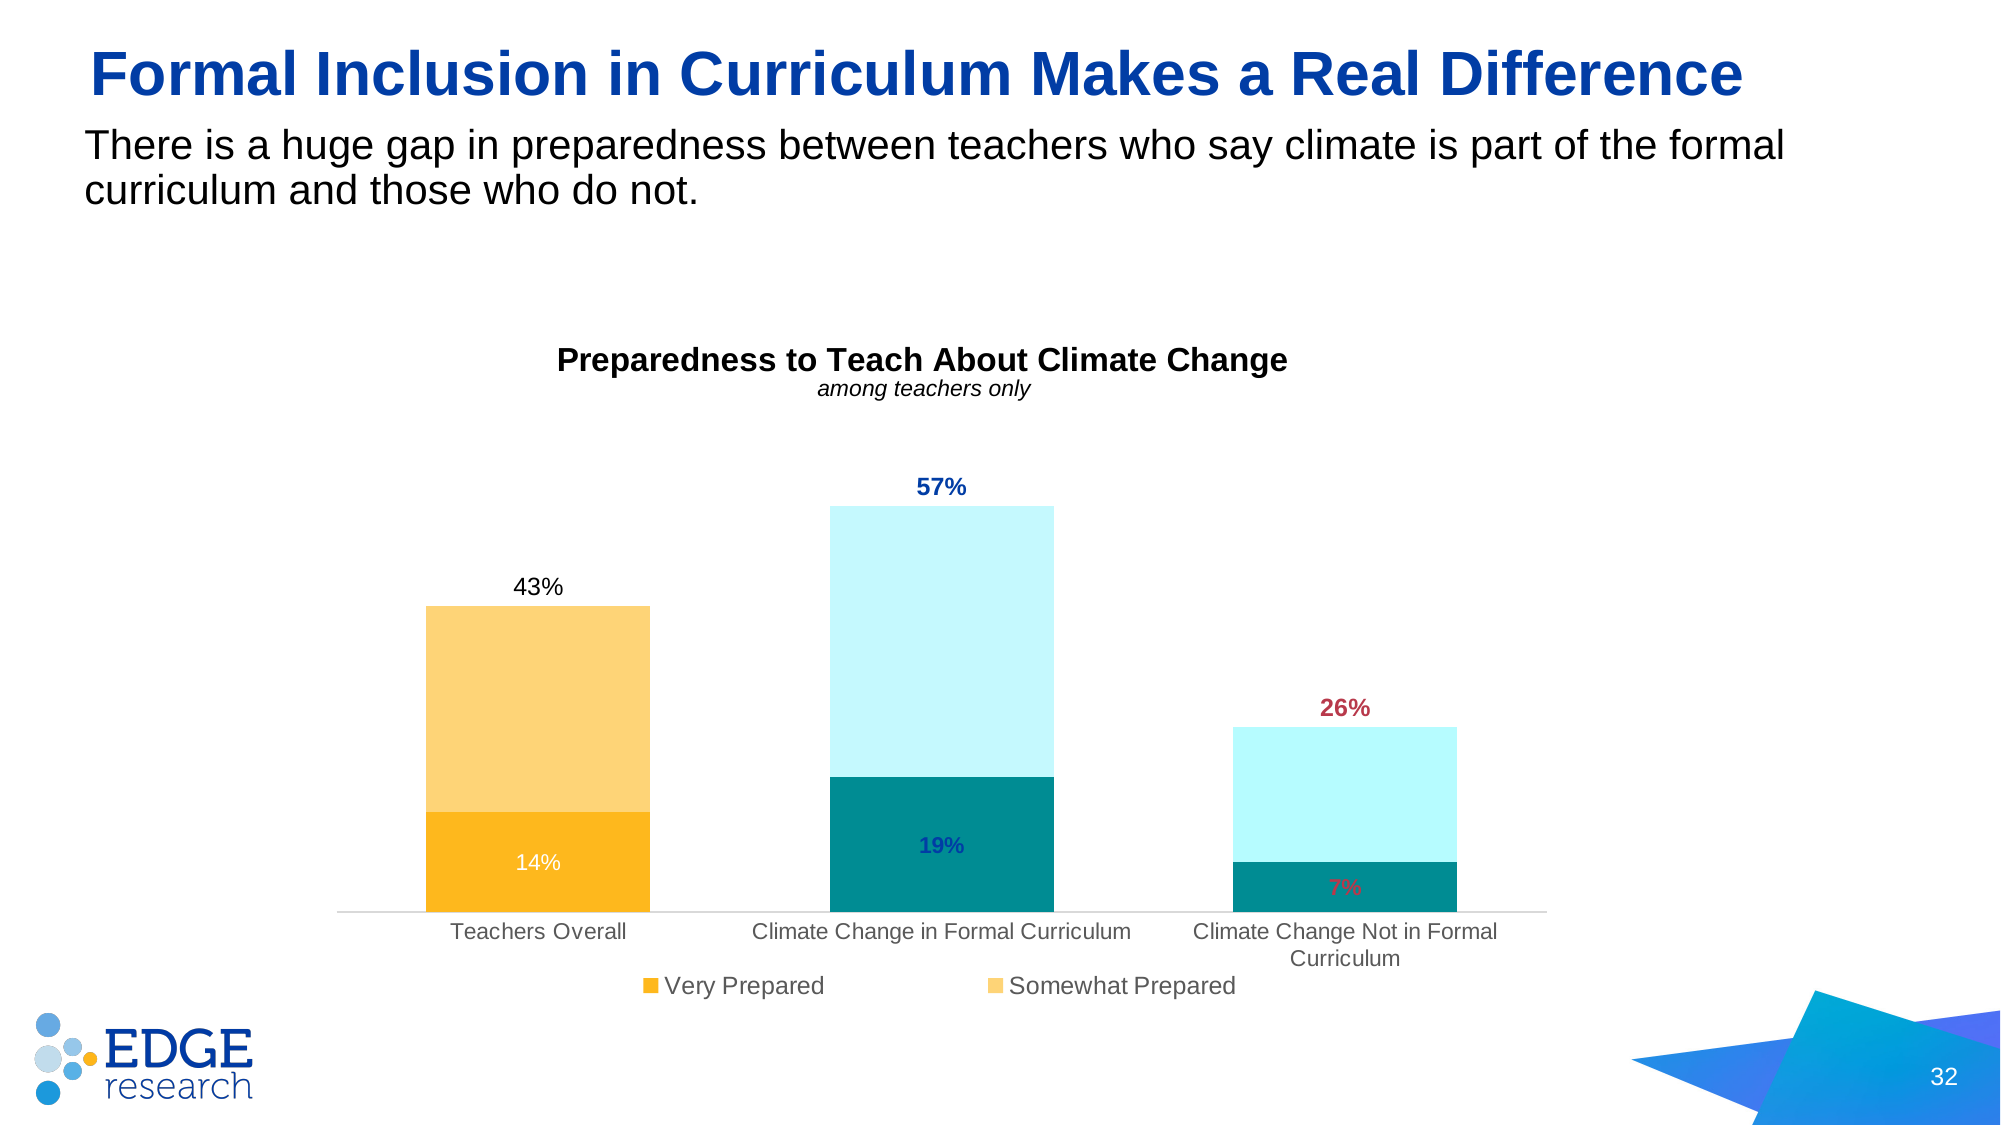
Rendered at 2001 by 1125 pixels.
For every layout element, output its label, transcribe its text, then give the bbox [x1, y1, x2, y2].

slide_number 32 [1843, 1052, 1974, 1113]
chart [304, 255, 1577, 1007]
title Formal Inclusion in Curriculum Makes a Real Difference [75, 29, 1942, 121]
list There is a huge gap in preparedness between teachers who say climate is part of the formal curriculum and those who do not. [69, 116, 1936, 264]
picture [0, 0, 2001, 1125]
